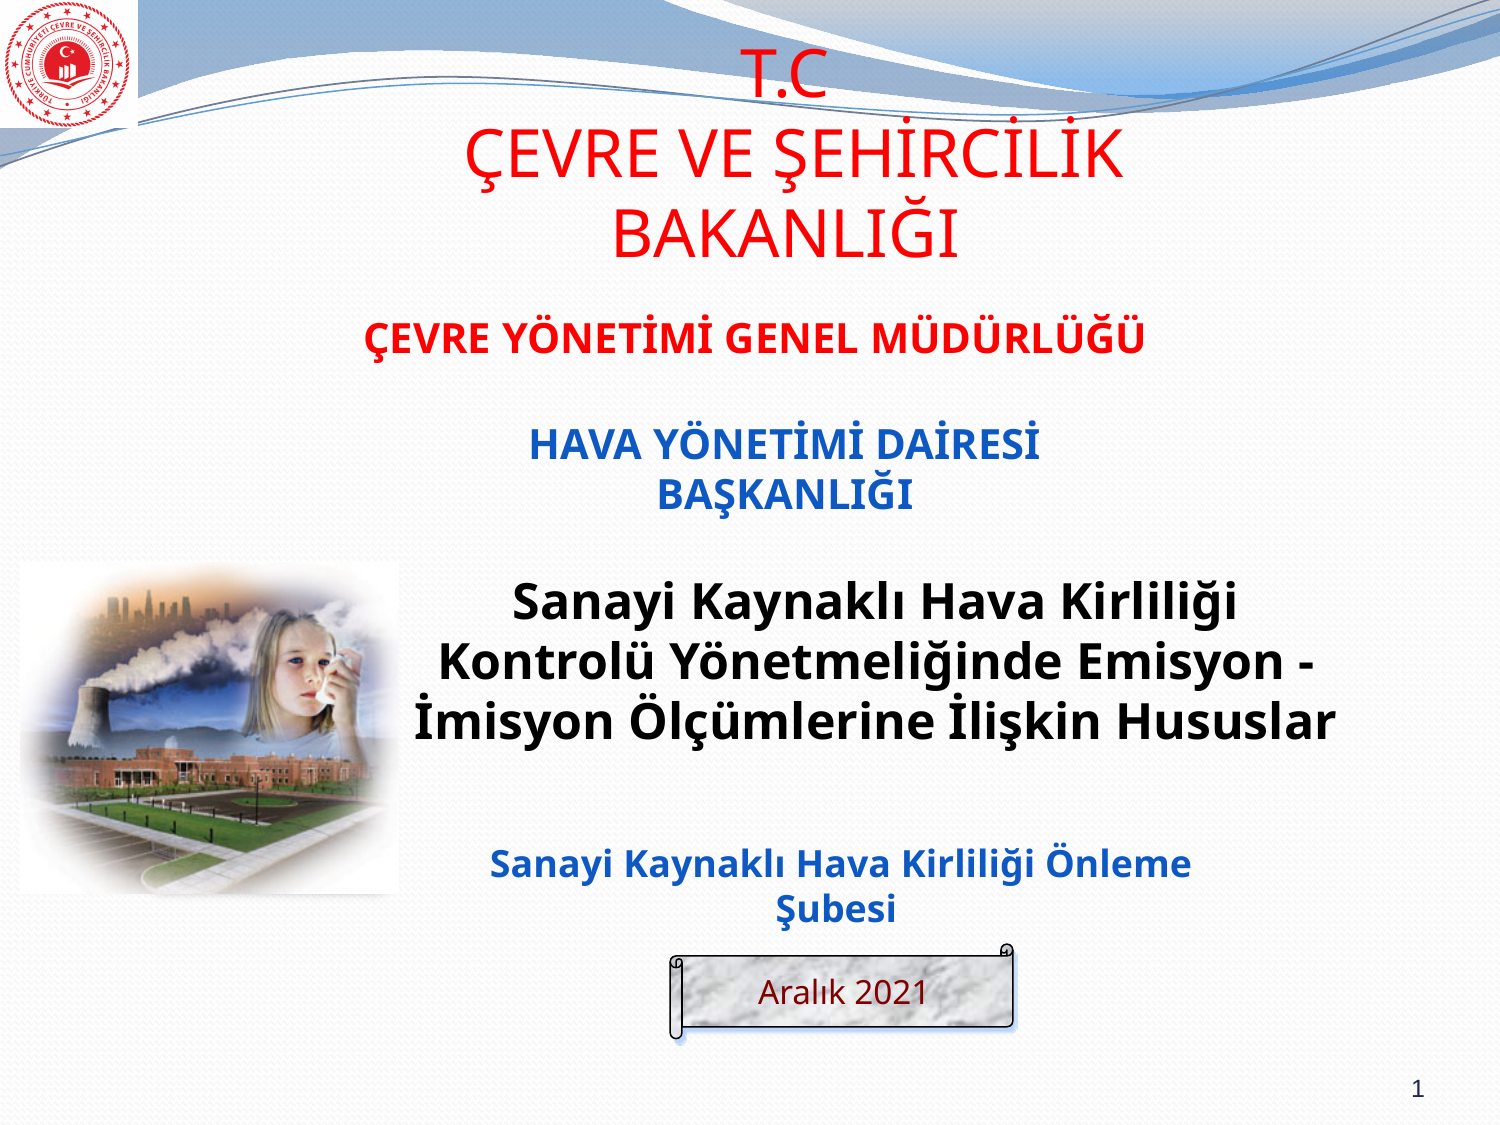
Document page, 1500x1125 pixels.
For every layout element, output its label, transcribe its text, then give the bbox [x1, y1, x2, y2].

picture [20, 562, 399, 894]
text_box T.C ÇEVRE VE ŞEHİRCİLİK BAKANLIĞI [292, 23, 1278, 278]
text_box ÇEVRE YÖNETİMİ GENEL MÜDÜRLÜĞÜ [348, 304, 1278, 370]
text_box Aralık 2021 [670, 944, 1013, 1039]
text_box HAVA YÖNETİMİ DAİRESİ BAŞKANLIĞI [304, 410, 1266, 525]
slide_number 1 [1299, 1042, 1425, 1103]
text_box Sanayi Kaynaklı Hava Kirliliği Önleme Şubesi [466, 832, 1217, 938]
picture [0, 0, 138, 129]
text_box Ek-5 [399, 563, 406, 758]
text_box Sanayi Kaynaklı Hava Kirliliği Kontrolü Yönetmeliğinde Emisyon - İmisyon Ölçümlerine İlişkin Hususlar [399, 562, 1357, 758]
